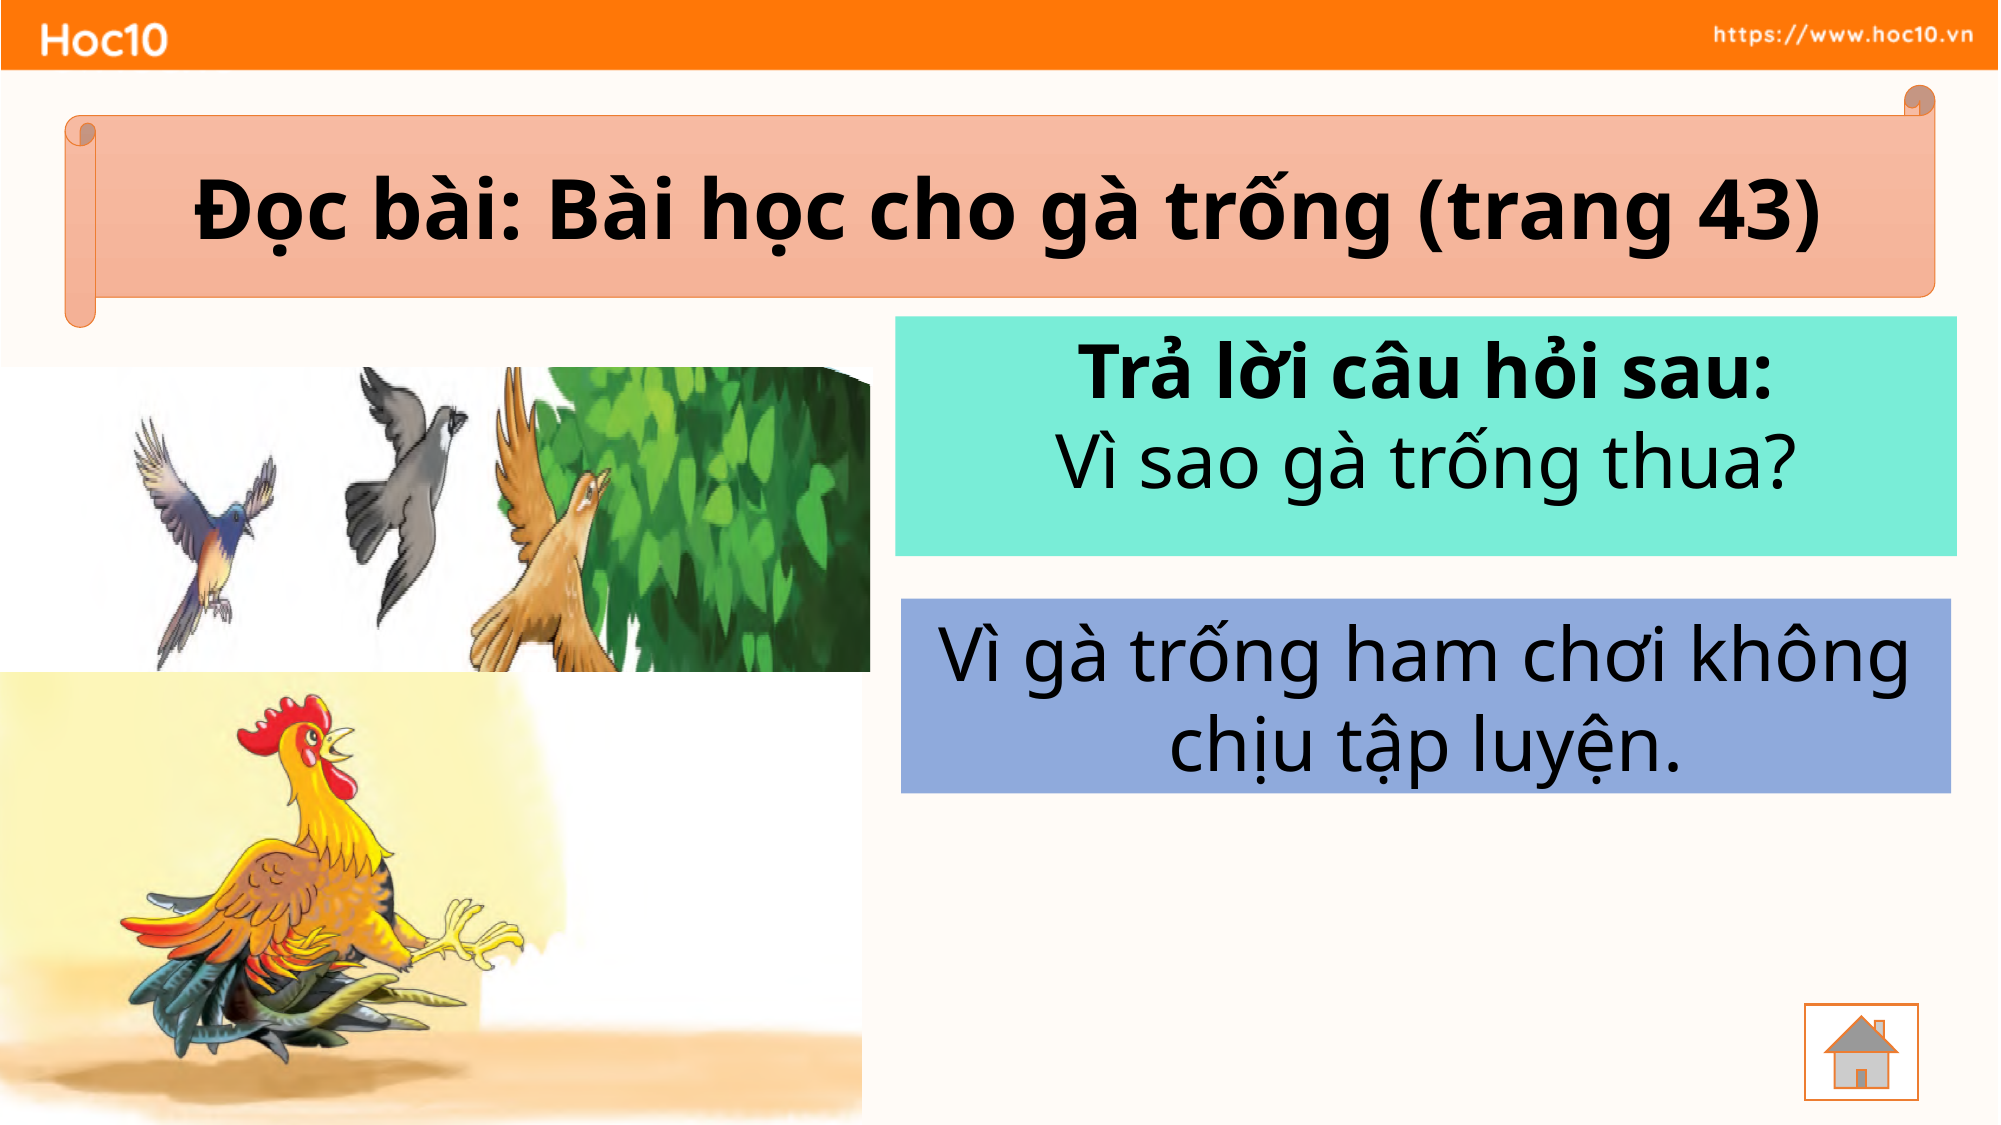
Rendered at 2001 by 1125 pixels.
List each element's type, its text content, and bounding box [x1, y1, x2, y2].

text_box Đọc bài: Bài học cho gà trống (trang 43) [64, 84, 1936, 328]
text_box Vì gà trống ham chơi không chịu tập luyện. [901, 598, 1952, 794]
text_box [1804, 1003, 1919, 1101]
text_box Trả lời câu hỏi sau: Vì sao gà trống thua? [895, 316, 1957, 557]
picture [0, 0, 1998, 1125]
